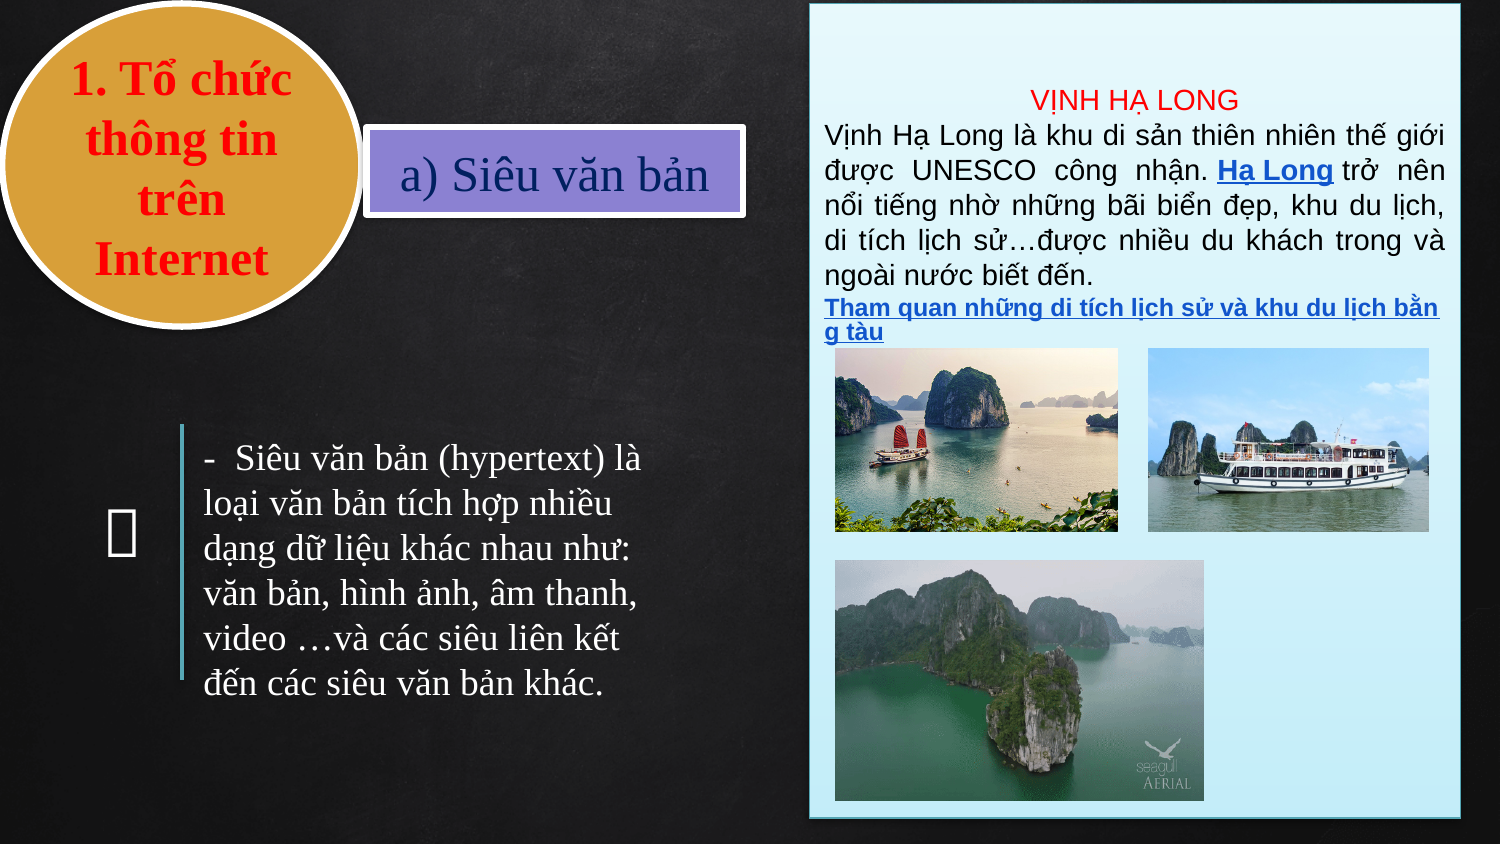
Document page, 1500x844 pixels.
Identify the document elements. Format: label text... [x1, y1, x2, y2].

text_box - Siêu văn bản (hypertext) là loại văn bản tích hợp nhiều dạng dữ liệu khác nhau như: văn bản, hình ảnh, âm thanh, video …và các siêu liên kết đến các siêu văn bản khác. [188, 425, 684, 756]
picture [0, 0, 164, 141]
picture [0, 0, 1500, 844]
text_box  [87, 483, 158, 579]
text_box 1. Tổ chức thông tin trên Internet [0, 0, 360, 330]
text_box VỊNH HẠ LONG Vịnh Hạ Long là khu di sản thiên nhiên thế giới được UNESCO công nhận. Hạ Long trở nên nổi tiếng nhờ những bãi biển đẹp, khu du lịch, di tích lịch sử…được nhiều du khách trong và ngoài nước biết đến. Tham quan những di tích lịch sử và khu du lịch bằng tàu [809, 3, 1461, 819]
text_box a) Siêu văn bản [363, 124, 746, 218]
